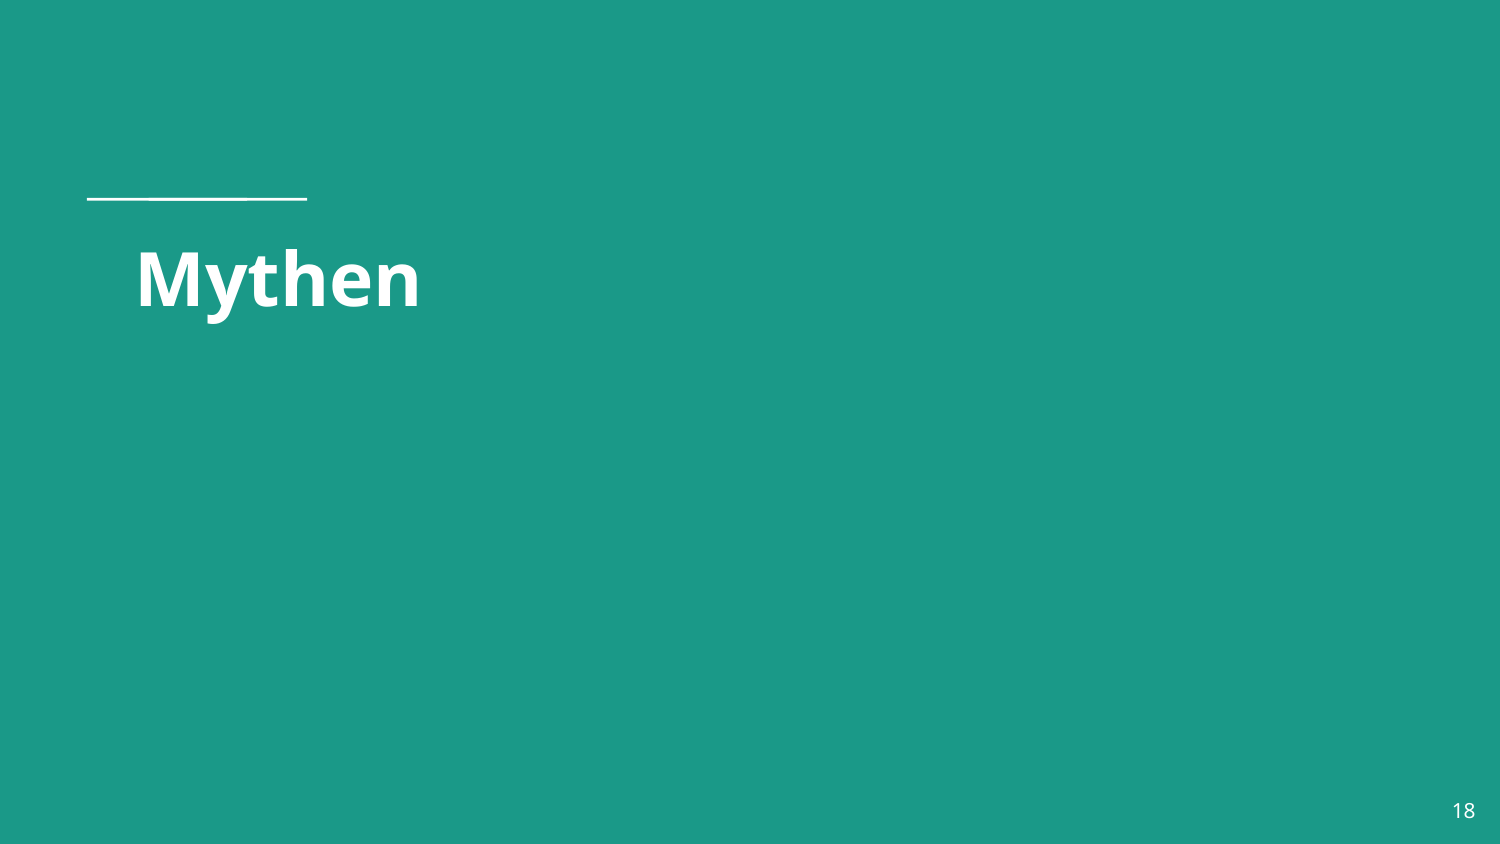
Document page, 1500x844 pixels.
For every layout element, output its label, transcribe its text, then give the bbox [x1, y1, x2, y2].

slide_number 18 [1400, 779, 1491, 844]
title Mythen [119, 216, 1381, 466]
